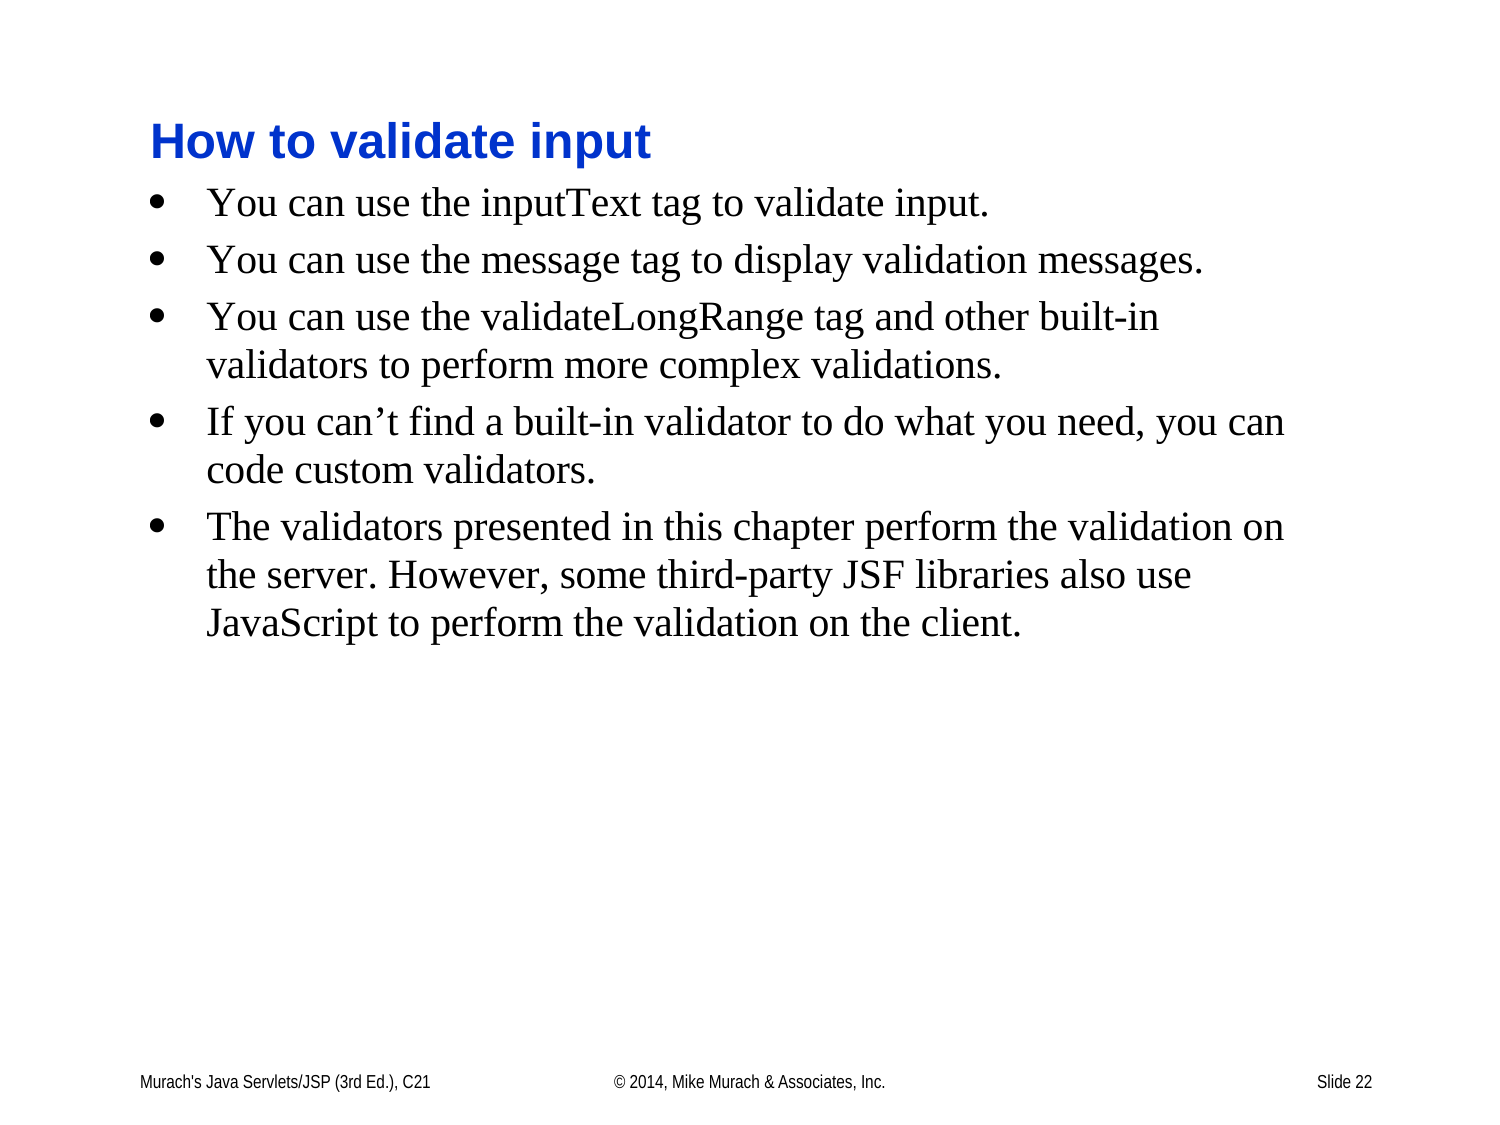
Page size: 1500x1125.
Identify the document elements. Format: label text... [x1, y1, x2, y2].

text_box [149, 174, 1348, 799]
footer © 2014, Mike Murach & Associates, Inc. [474, 1025, 1025, 1100]
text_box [149, 112, 1347, 174]
slide_number Slide 22 [1074, 1025, 1388, 1100]
slide_number Murach's Java Servlets/JSP (3rd Ed.), C21 [125, 1025, 450, 1100]
